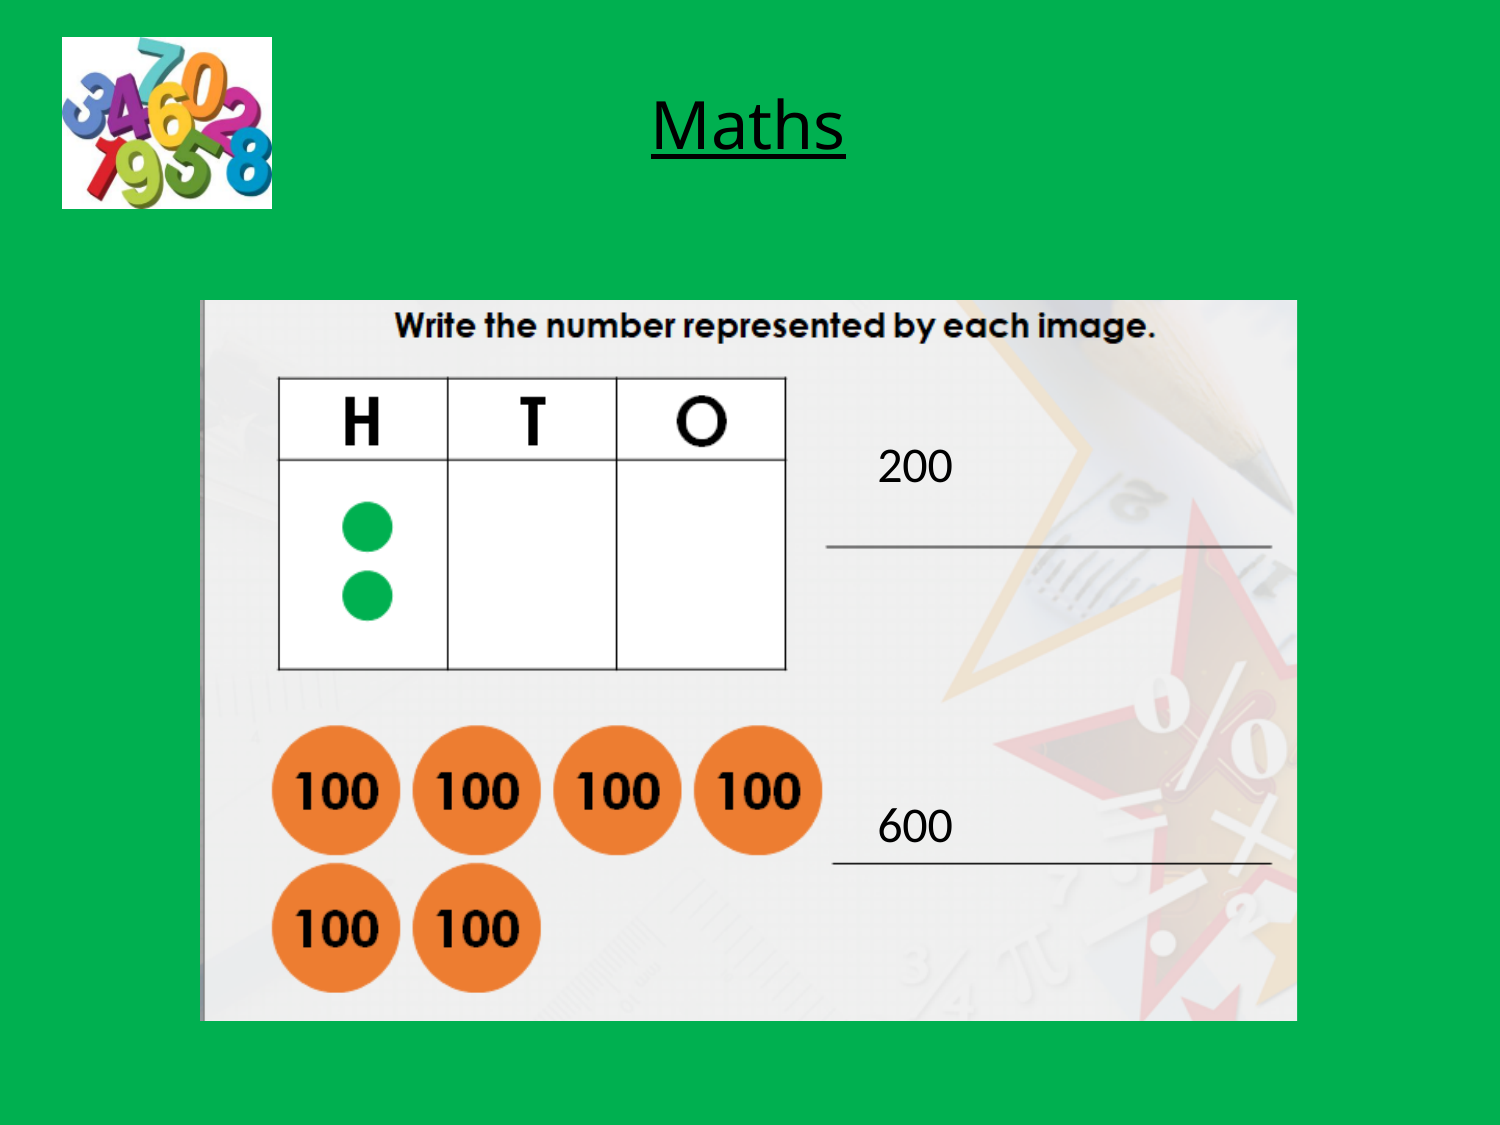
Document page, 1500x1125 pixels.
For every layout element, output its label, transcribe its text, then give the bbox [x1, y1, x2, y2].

picture [62, 37, 272, 210]
text_box Maths [636, 75, 861, 170]
picture [244, 167, 255, 181]
picture [247, 143, 256, 152]
picture [199, 299, 1298, 1021]
picture [266, 153, 272, 170]
